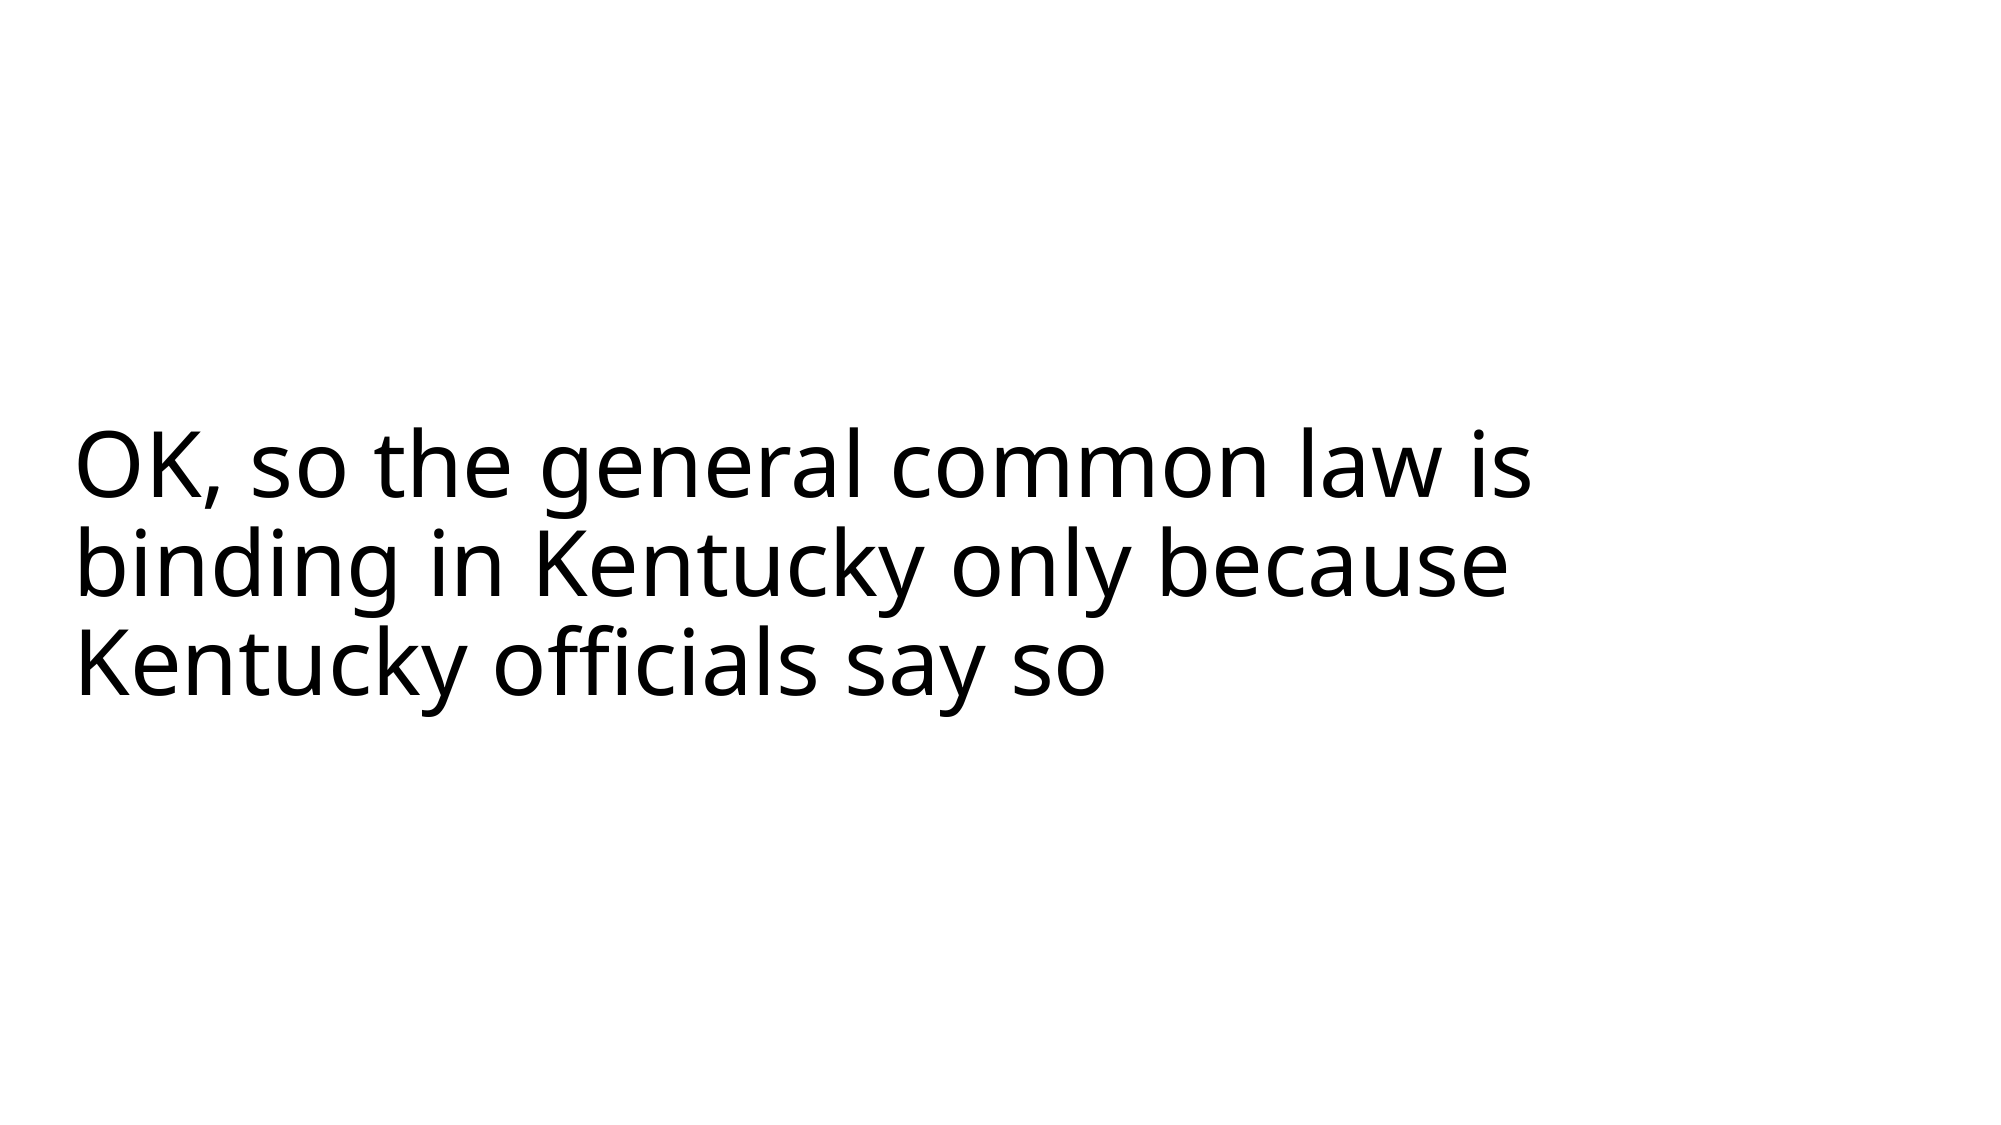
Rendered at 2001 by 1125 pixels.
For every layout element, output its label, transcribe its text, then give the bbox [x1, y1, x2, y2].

title OK, so the general common law is binding in Kentucky only because Kentucky officials say so [58, 59, 1863, 1073]
